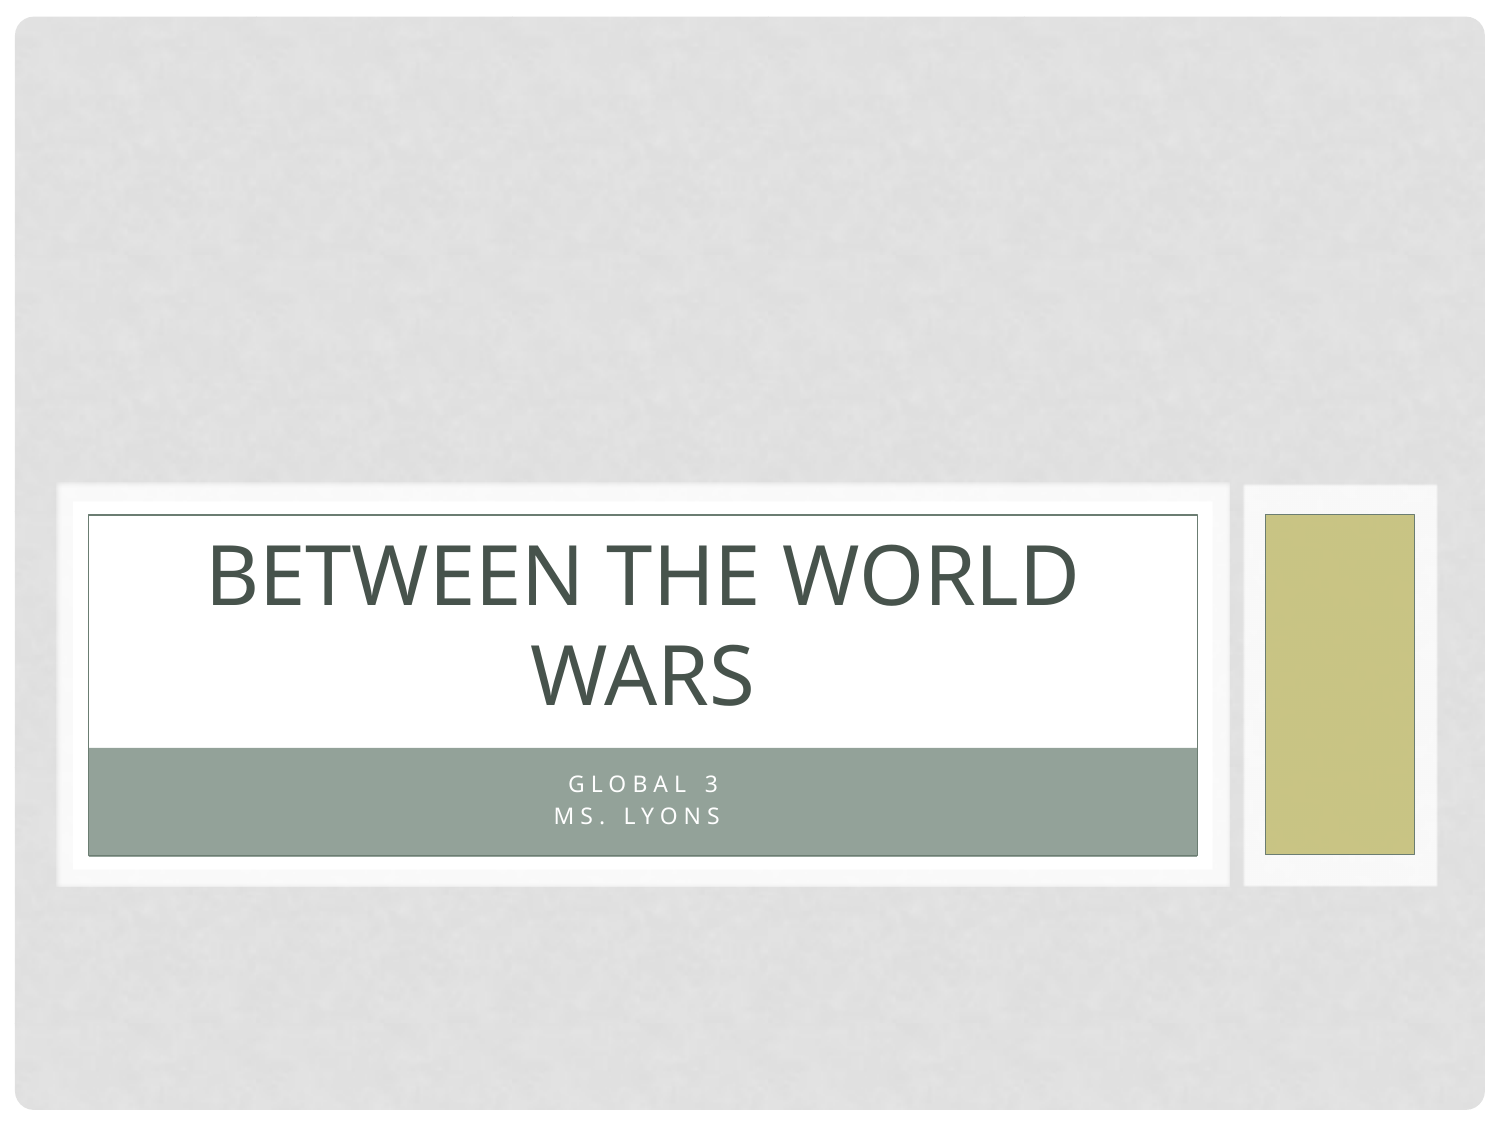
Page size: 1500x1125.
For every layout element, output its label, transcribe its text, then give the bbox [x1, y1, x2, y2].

subtitle Global 3 Ms. Lyons [105, 762, 1181, 838]
title Between the World Wars [99, 529, 1187, 730]
